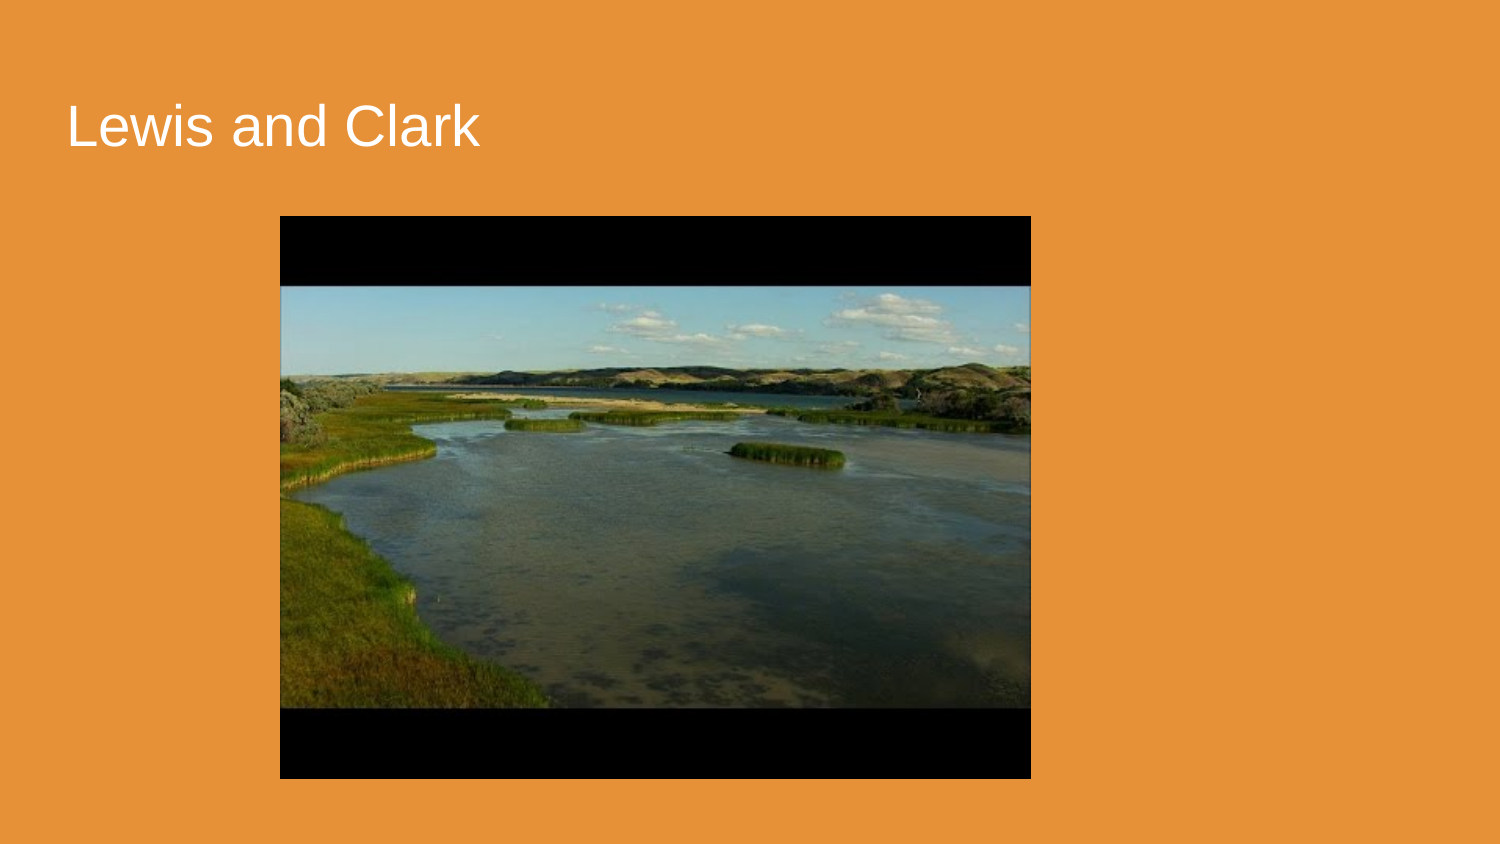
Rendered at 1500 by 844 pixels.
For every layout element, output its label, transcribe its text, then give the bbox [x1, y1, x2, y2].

picture [280, 215, 1031, 779]
title Lewis and Clark [51, 72, 1449, 167]
